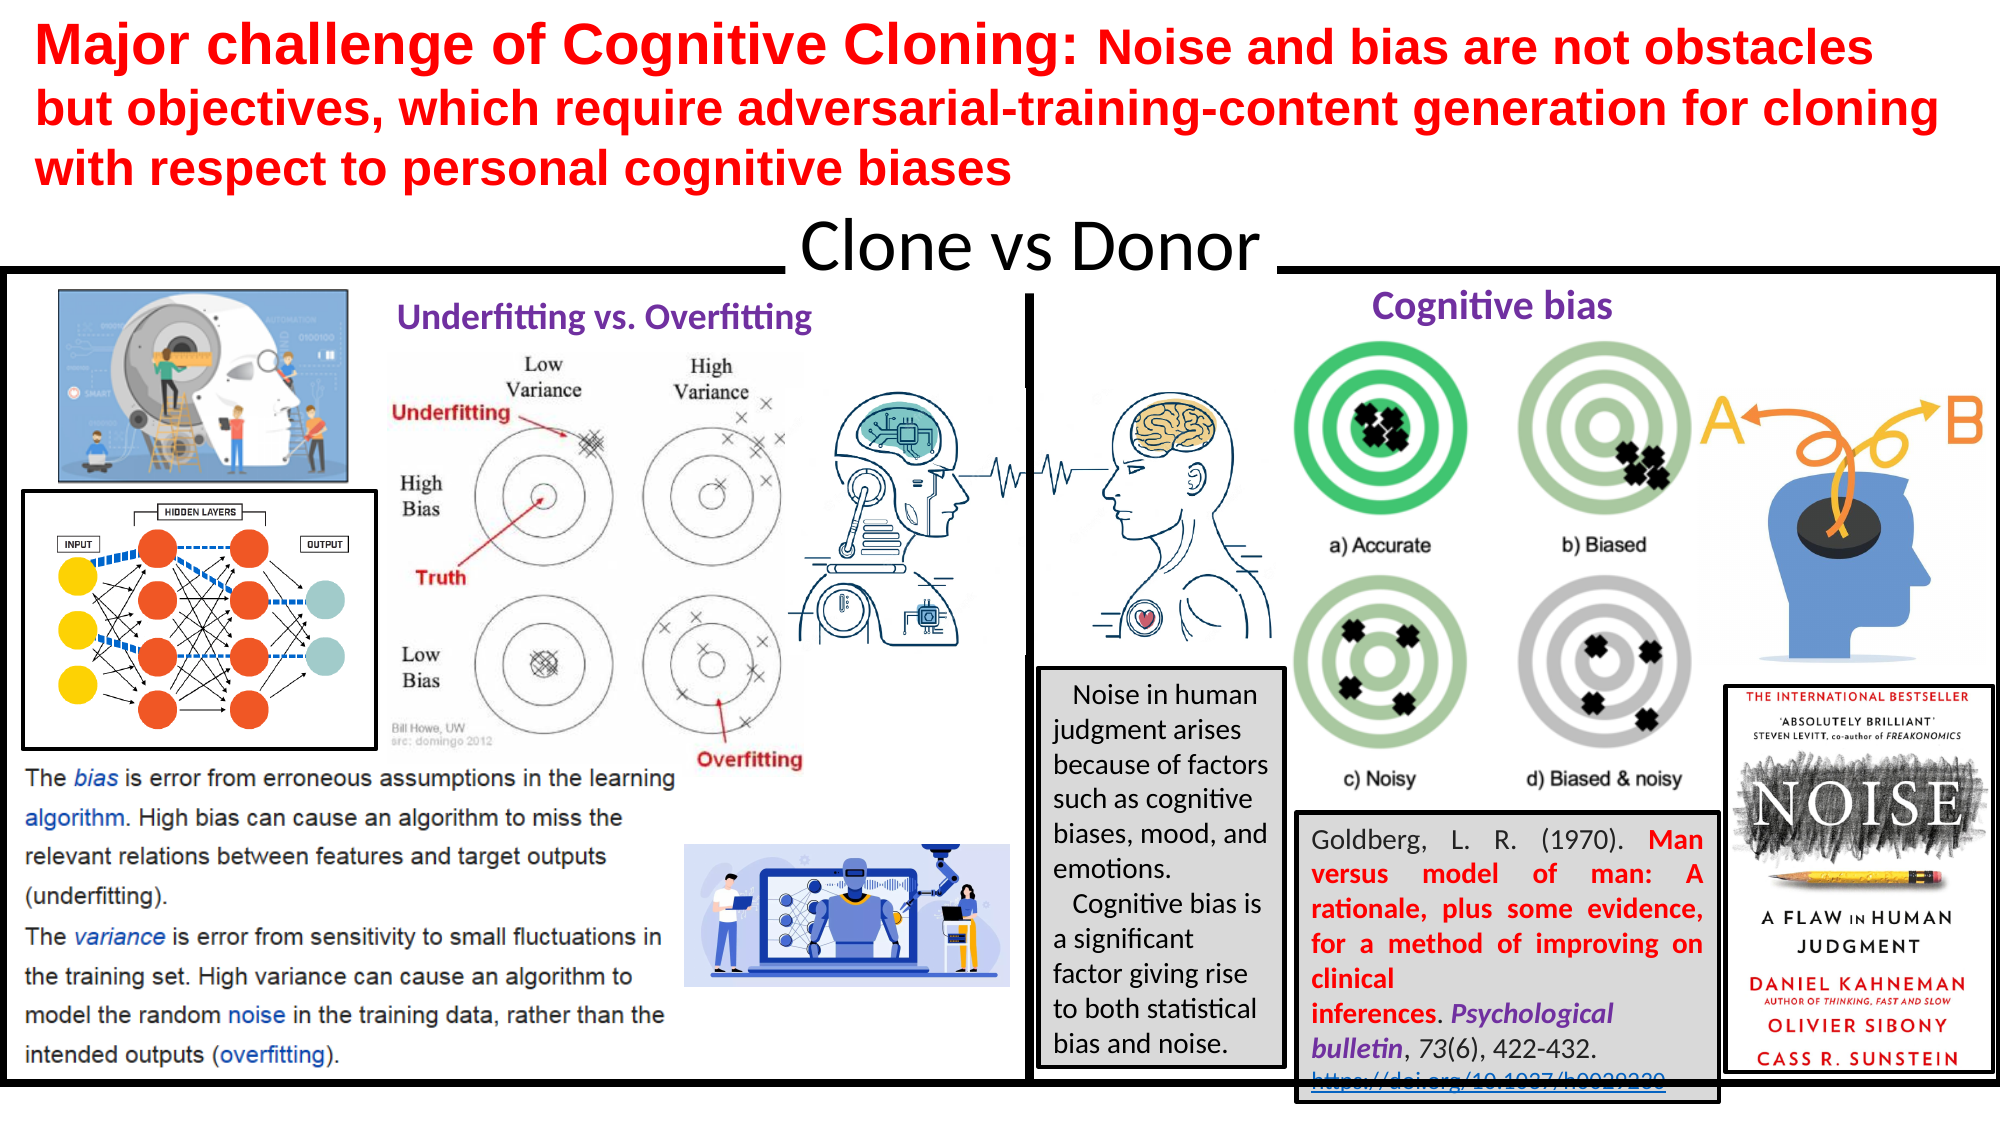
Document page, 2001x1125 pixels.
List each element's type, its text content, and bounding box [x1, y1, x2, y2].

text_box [2, 188, 2000, 1084]
text_box Major challenge of Cognitive Cloning: Noise and bias are not obstacles but objectives, which require adversarial-training-content generation for cloning with respect to personal cognitive biases [19, 0, 1972, 188]
